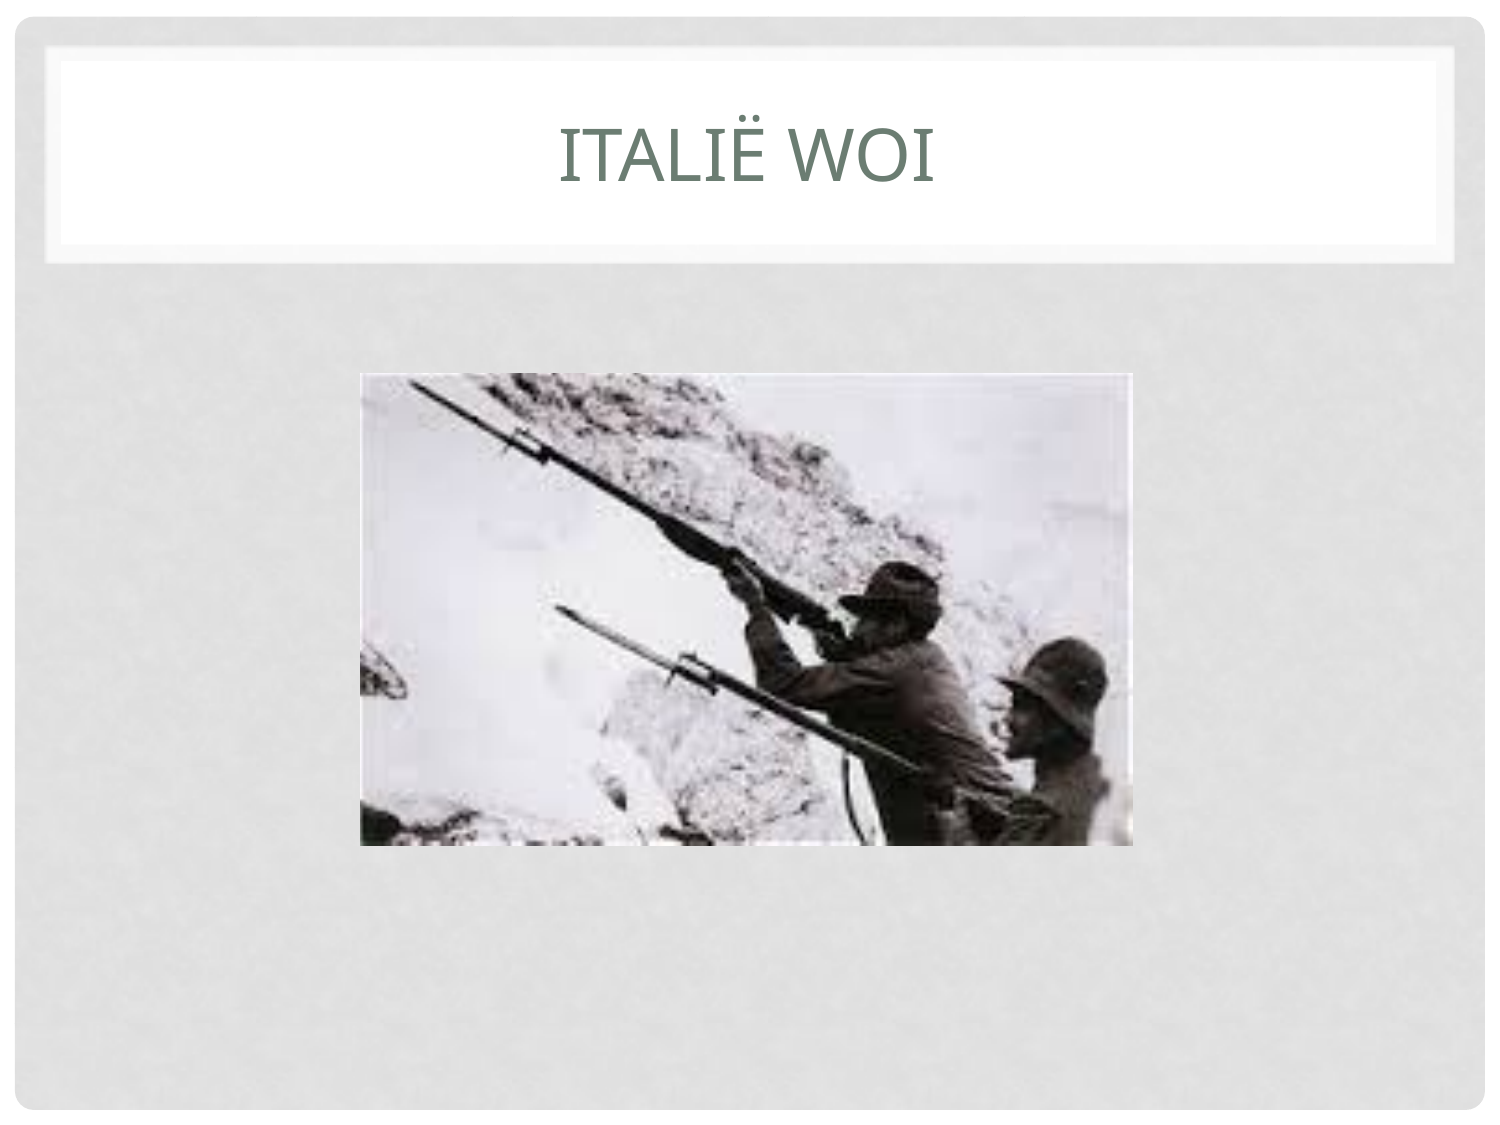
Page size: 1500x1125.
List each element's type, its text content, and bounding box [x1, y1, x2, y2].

picture [359, 373, 1134, 847]
title Italië WOI [69, 66, 1425, 238]
